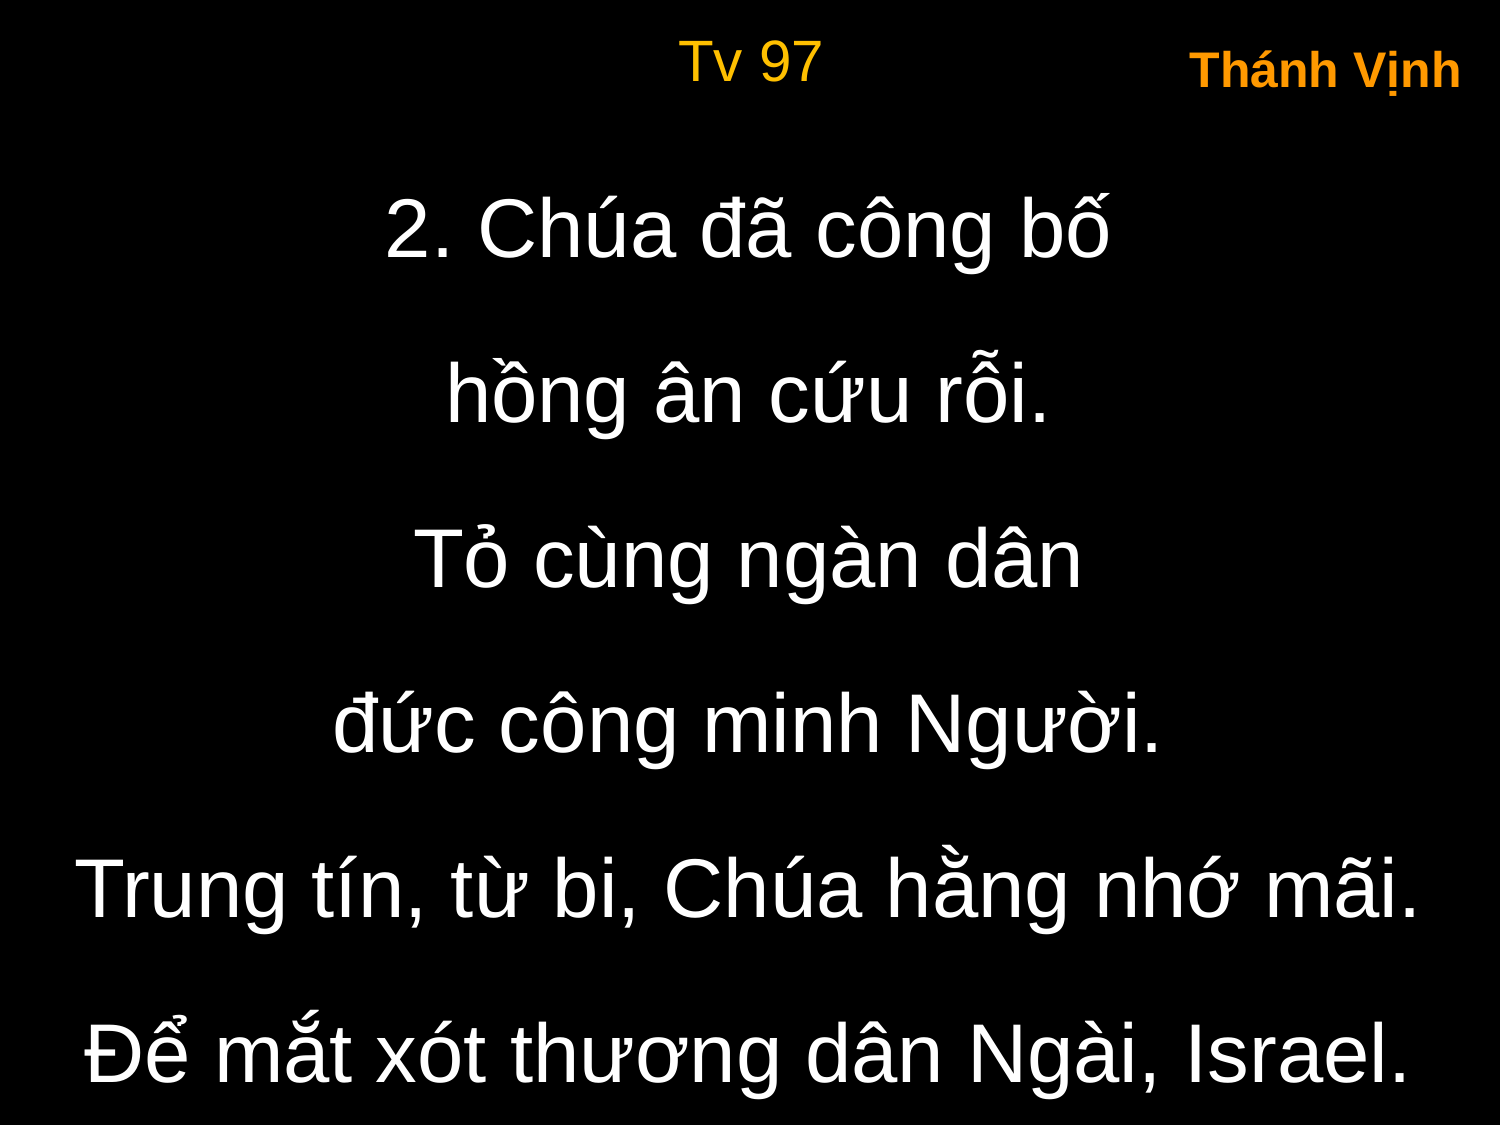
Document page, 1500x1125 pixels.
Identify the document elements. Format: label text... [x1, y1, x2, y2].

text_box Tv 97 [3, 15, 1500, 101]
text_box Thánh Vịnh [1175, 101, 1485, 105]
text_box 2. Chúa đã công bố hồng ân cứu rỗi. Tỏ cùng ngàn dân đức công minh Người. Trung tín, từ bi, Chúa hằng nhớ mãi. Để mắt xót thương dân Ngài, Israel. [0, 101, 1497, 1106]
